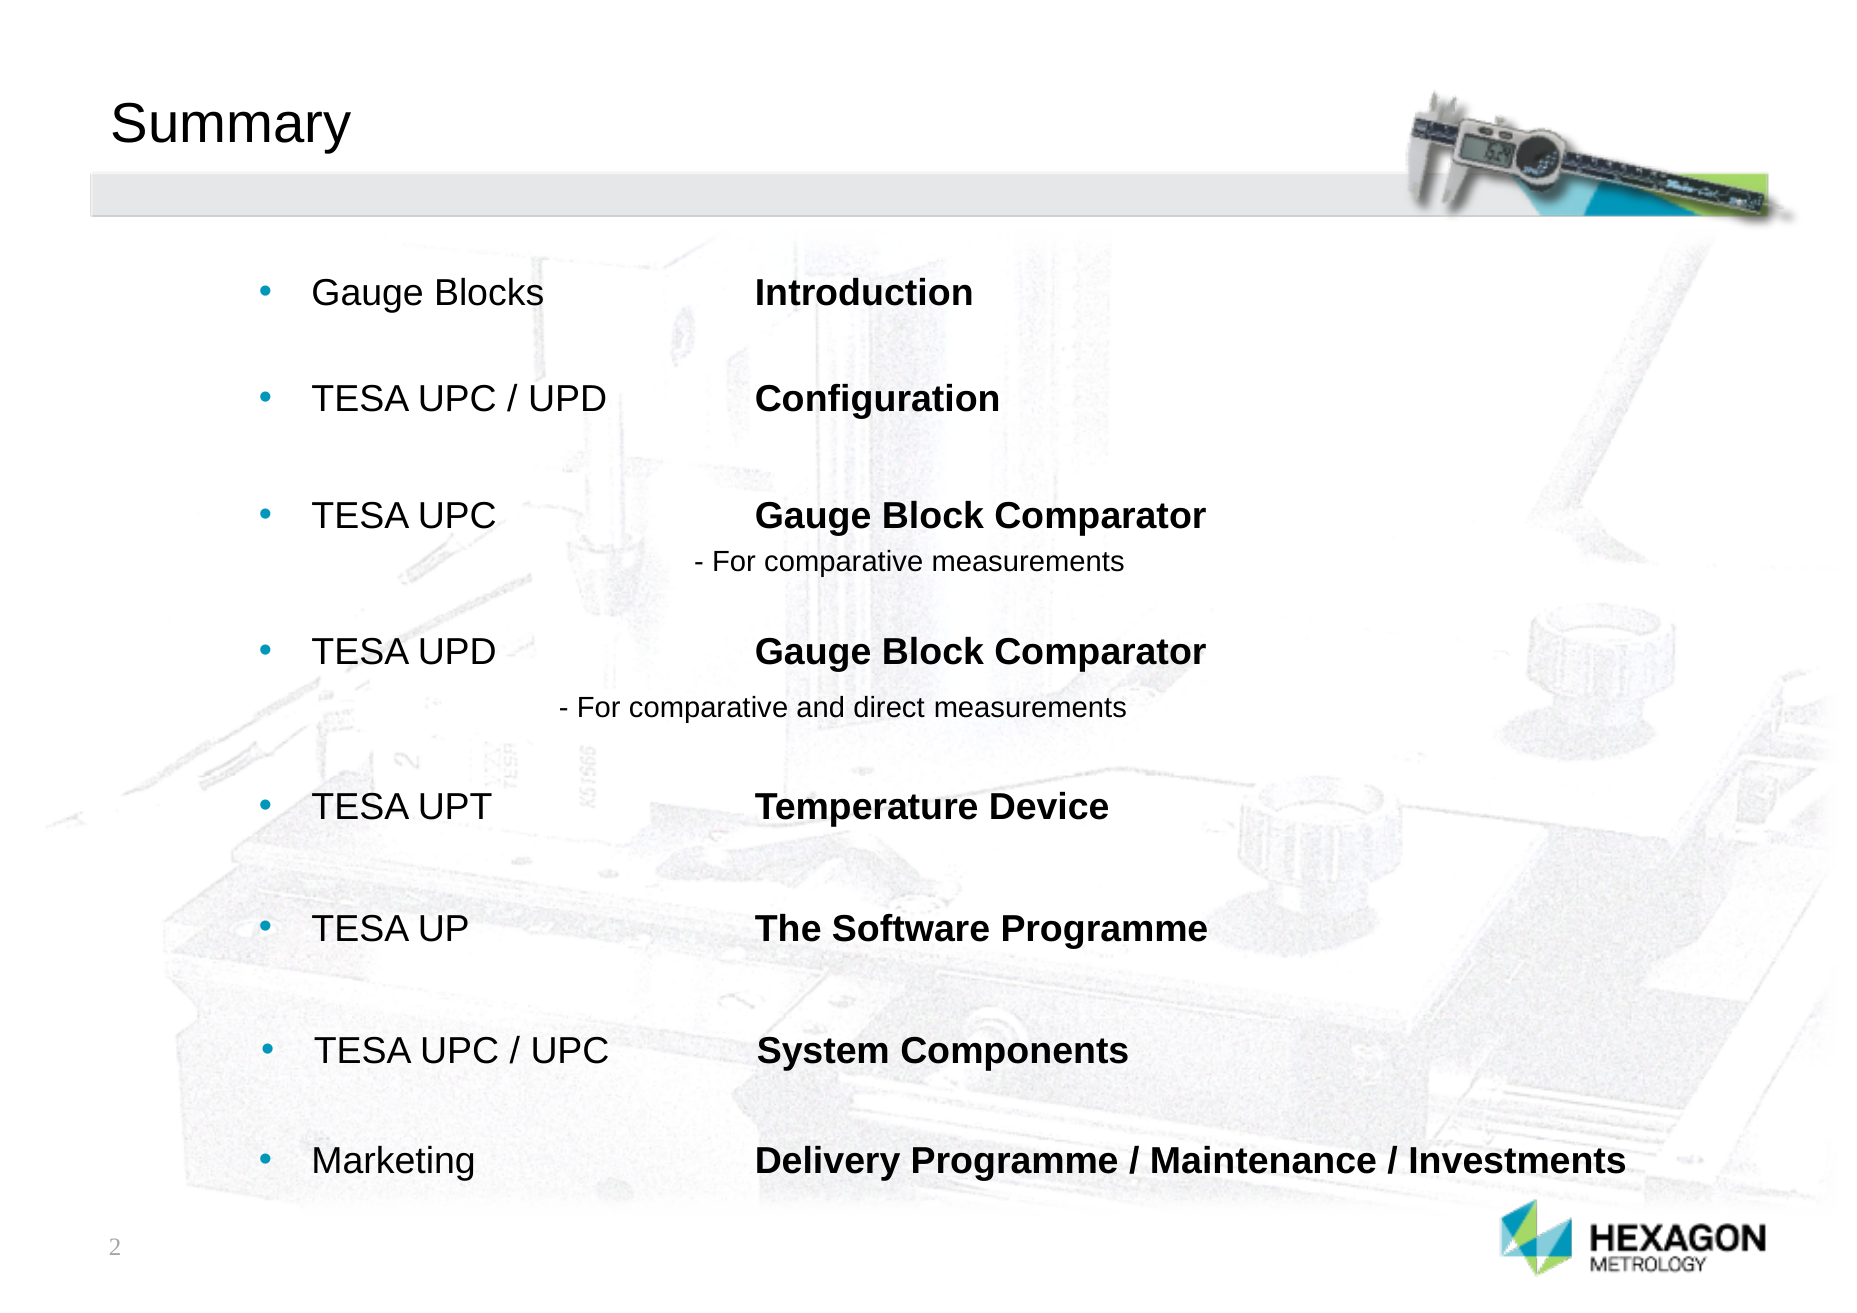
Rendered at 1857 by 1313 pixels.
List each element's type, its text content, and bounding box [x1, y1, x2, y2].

title Summary [92, 11, 1764, 163]
picture [20, 79, 1838, 1297]
